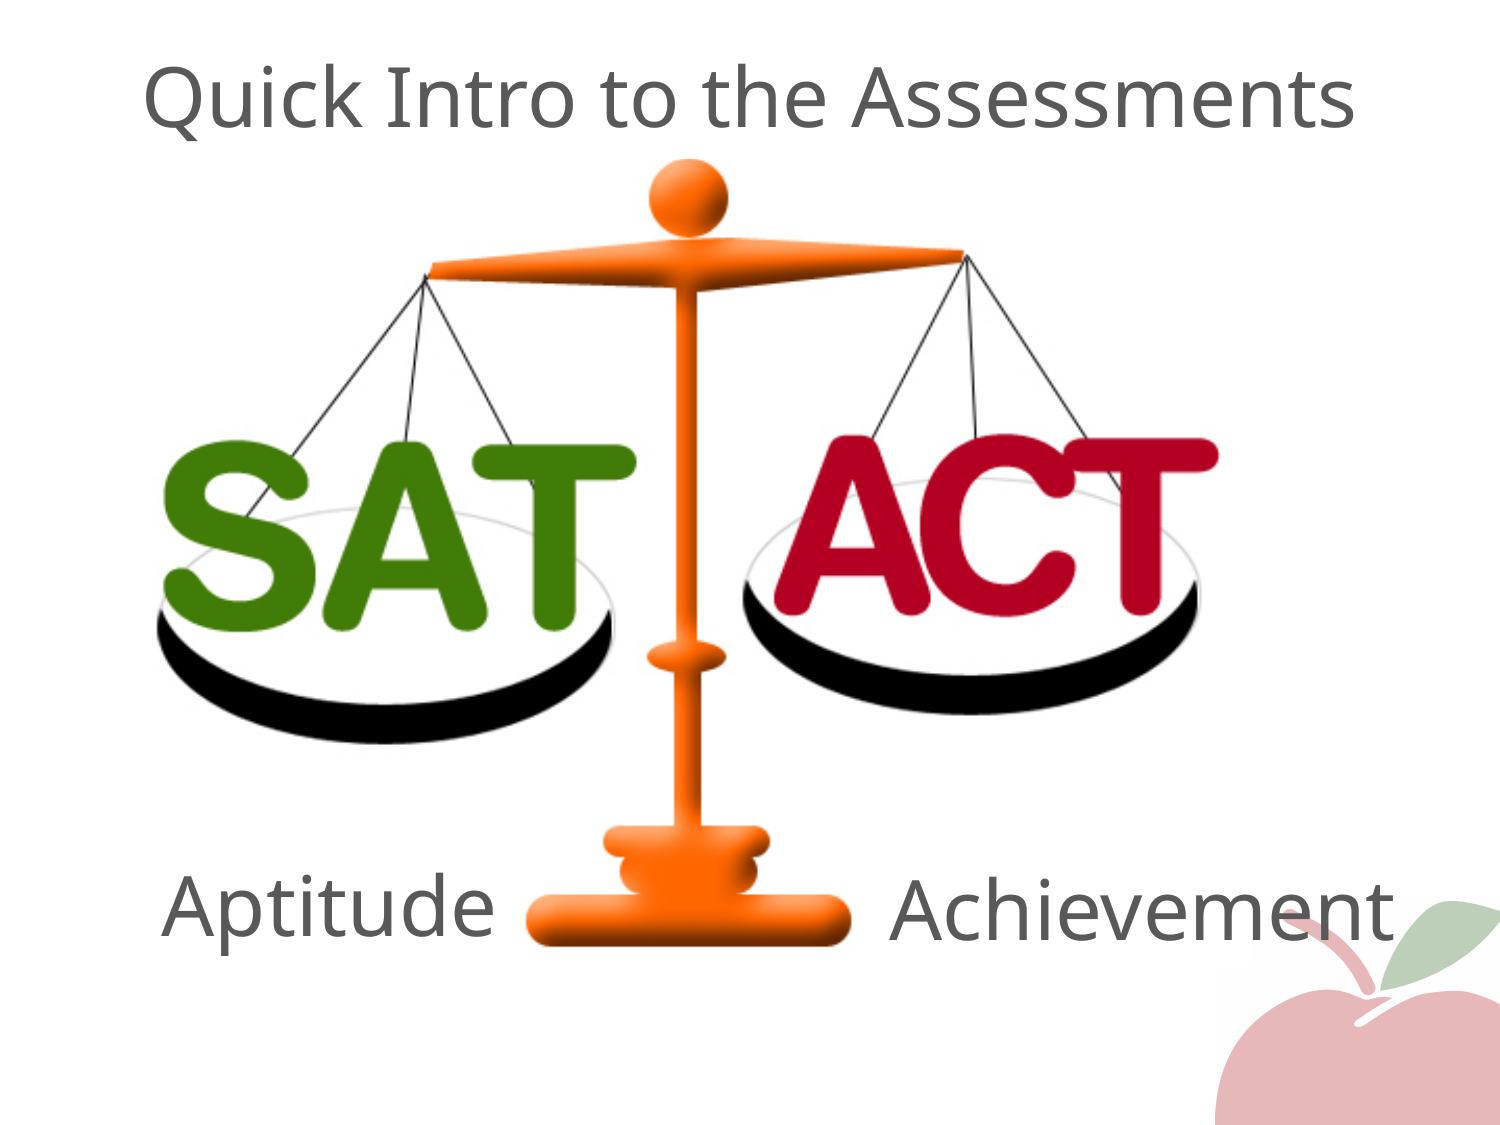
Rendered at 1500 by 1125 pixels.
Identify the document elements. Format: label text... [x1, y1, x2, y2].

text_box Achievement [1254, 849, 1412, 900]
title Quick Intro to the Assessments [75, 0, 1425, 188]
picture [118, 159, 1500, 1125]
